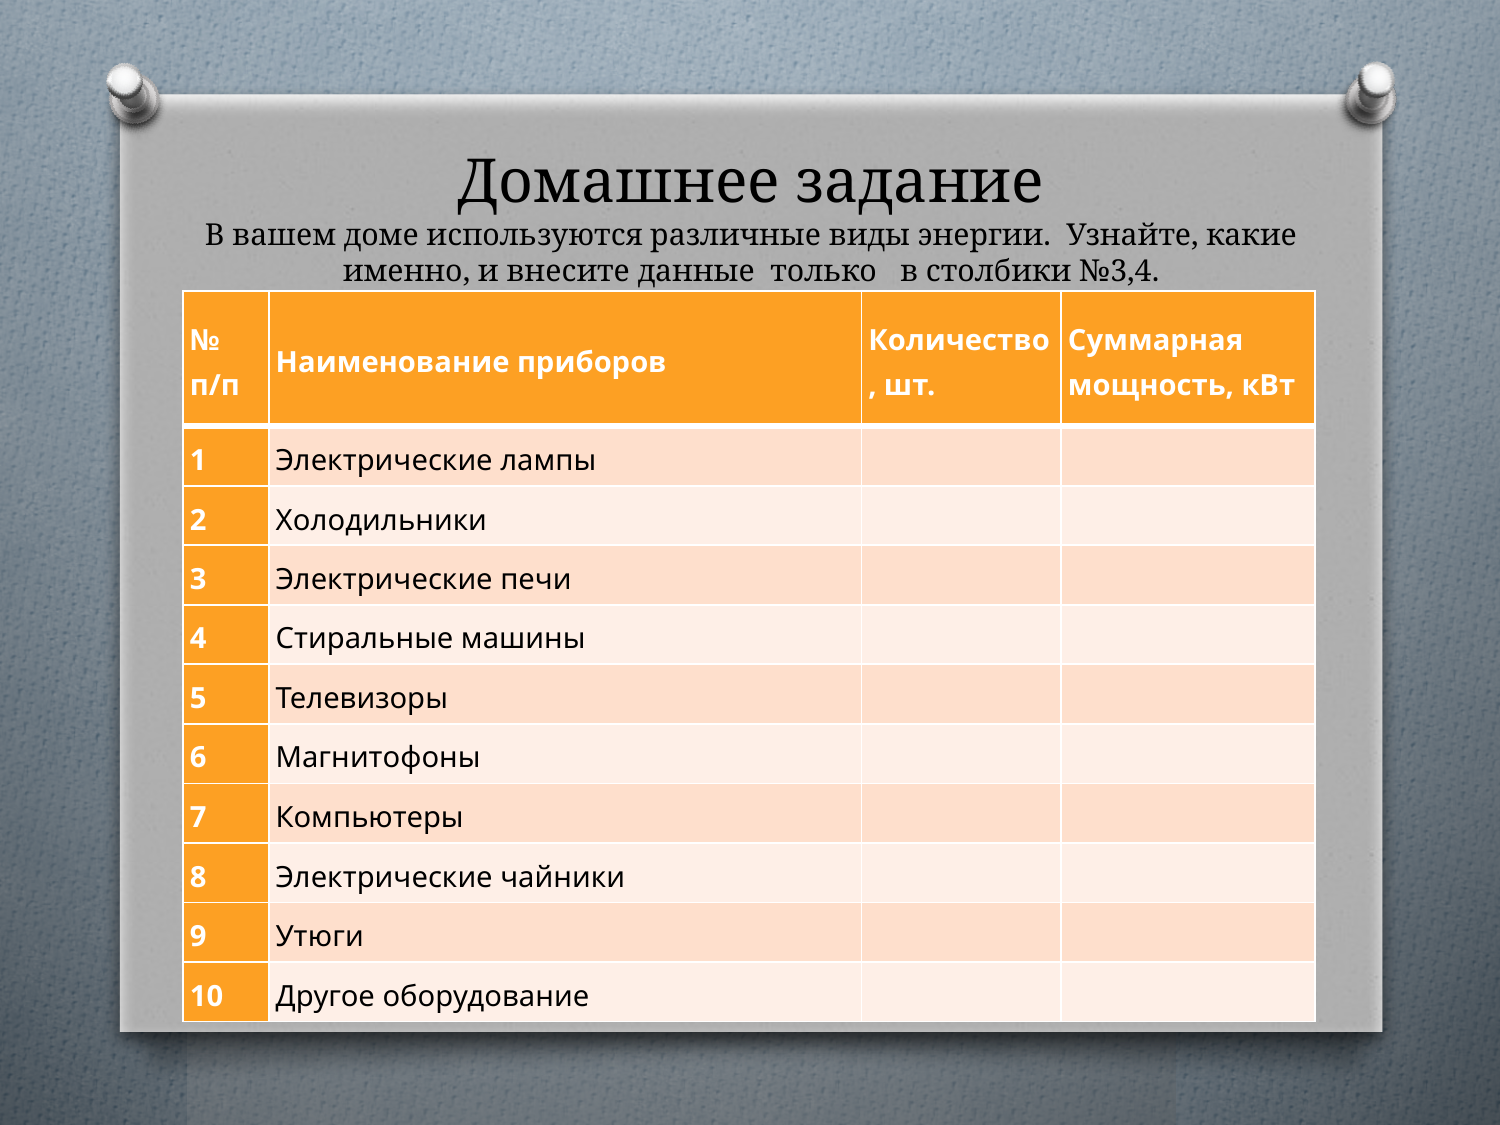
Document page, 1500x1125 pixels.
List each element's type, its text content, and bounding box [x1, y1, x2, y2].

table_cell 9 [184, 903, 268, 961]
table_cell [862, 784, 1060, 842]
table_cell [1062, 487, 1314, 544]
table_cell [862, 429, 1060, 485]
table_cell 3 [184, 546, 268, 604]
table_cell [1062, 725, 1314, 783]
table_cell [862, 665, 1060, 723]
table_cell Другое оборудование [270, 963, 861, 1021]
table_cell [862, 487, 1060, 544]
table_cell [1062, 429, 1314, 485]
table_header № п/п [184, 292, 268, 423]
table_cell 6 [184, 725, 268, 783]
table_cell 7 [184, 784, 268, 842]
picture [75, 29, 198, 153]
table_cell 1 [184, 429, 268, 485]
table_header Суммарная мощность, кВт [1062, 292, 1314, 423]
table_cell [1062, 903, 1314, 961]
table_cell [1062, 844, 1314, 902]
title Домашнее задание В вашем доме используются различные виды энергии. Узнайте, какие именно, и внесите данные только в столбики №3,4. [179, 134, 1323, 332]
table_cell [862, 903, 1060, 961]
table_cell Электрические чайники [270, 844, 861, 902]
table_cell [1062, 665, 1314, 723]
table_cell Электрические лампы [270, 429, 861, 485]
table_cell [862, 725, 1060, 783]
table_cell [862, 546, 1060, 604]
table_cell 5 [184, 665, 268, 723]
table_cell Магнитофоны [270, 725, 861, 783]
table_cell Холодильники [270, 487, 861, 544]
table_cell [862, 606, 1060, 663]
table_header Количество, шт. [862, 292, 1060, 423]
table_cell [1062, 546, 1314, 604]
table_cell 8 [184, 844, 268, 902]
table_cell [1062, 606, 1314, 663]
table_header Наименование приборов [270, 292, 861, 423]
table_cell 4 [184, 606, 268, 663]
picture [1317, 35, 1439, 156]
table_cell 2 [184, 487, 268, 544]
table_cell 10 [184, 963, 268, 1021]
table_cell Стиральные машины [270, 606, 861, 663]
table_cell [1062, 963, 1314, 1021]
table_cell Утюги [270, 903, 861, 961]
table_cell Компьютеры [270, 784, 861, 842]
table_cell [1062, 784, 1314, 842]
table_cell [862, 963, 1060, 1021]
table_cell Телевизоры [270, 665, 861, 723]
table_cell Электрические печи [270, 546, 861, 604]
table_cell [862, 844, 1060, 902]
